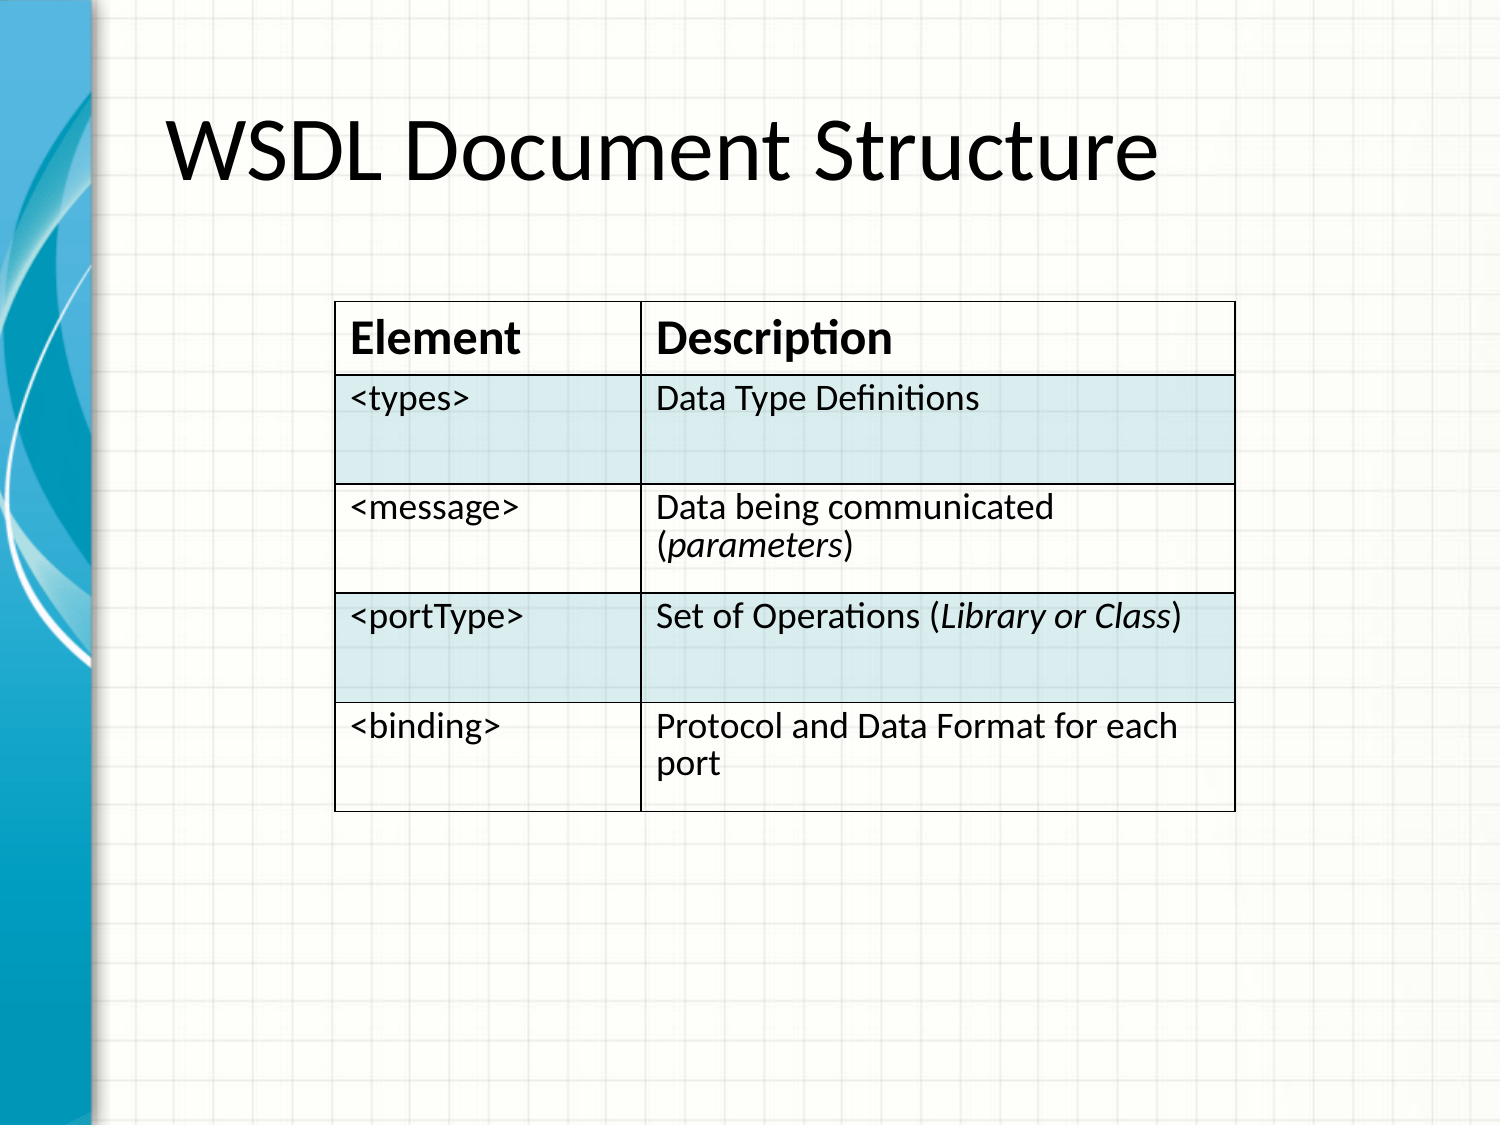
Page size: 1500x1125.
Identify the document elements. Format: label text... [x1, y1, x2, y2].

table_cell <binding> [336, 703, 640, 811]
table_cell Data being communicated (parameters) [642, 485, 1234, 592]
table_cell Set of Operations (Library or Class) [642, 594, 1234, 702]
table_cell Data Type Definitions [642, 376, 1234, 483]
table_cell Protocol and Data Format for each port [642, 703, 1234, 811]
picture [0, 0, 1500, 1125]
title WSDL Document Structure [150, 50, 1338, 238]
table_cell <portType> [336, 594, 640, 702]
table_header Description [642, 302, 1234, 374]
table_header Element [336, 302, 640, 374]
table_cell <message> [336, 485, 640, 592]
table_cell <types> [336, 376, 640, 483]
